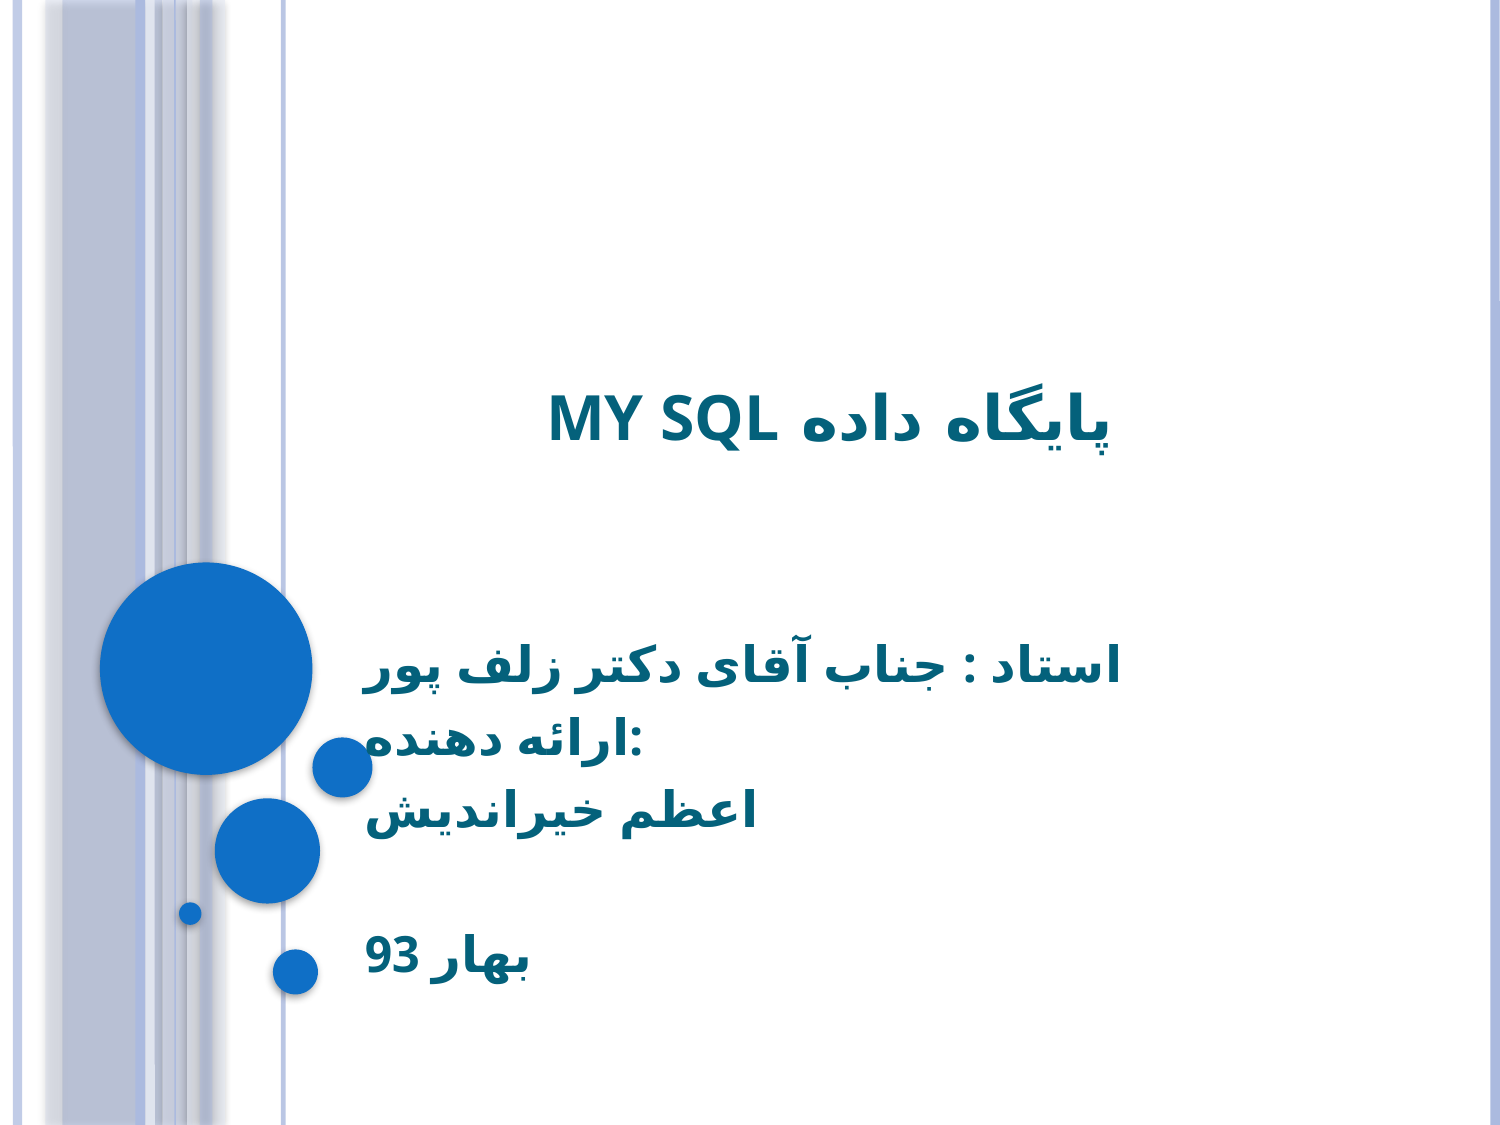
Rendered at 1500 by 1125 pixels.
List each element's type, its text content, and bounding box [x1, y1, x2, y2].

subtitle استاد : جناب آقای دکتر زلف پور ارائه دهنده: اعظم خیراندیش بهار 93 [350, 624, 1363, 850]
title پایگاه داده My SQL [312, 224, 1325, 536]
